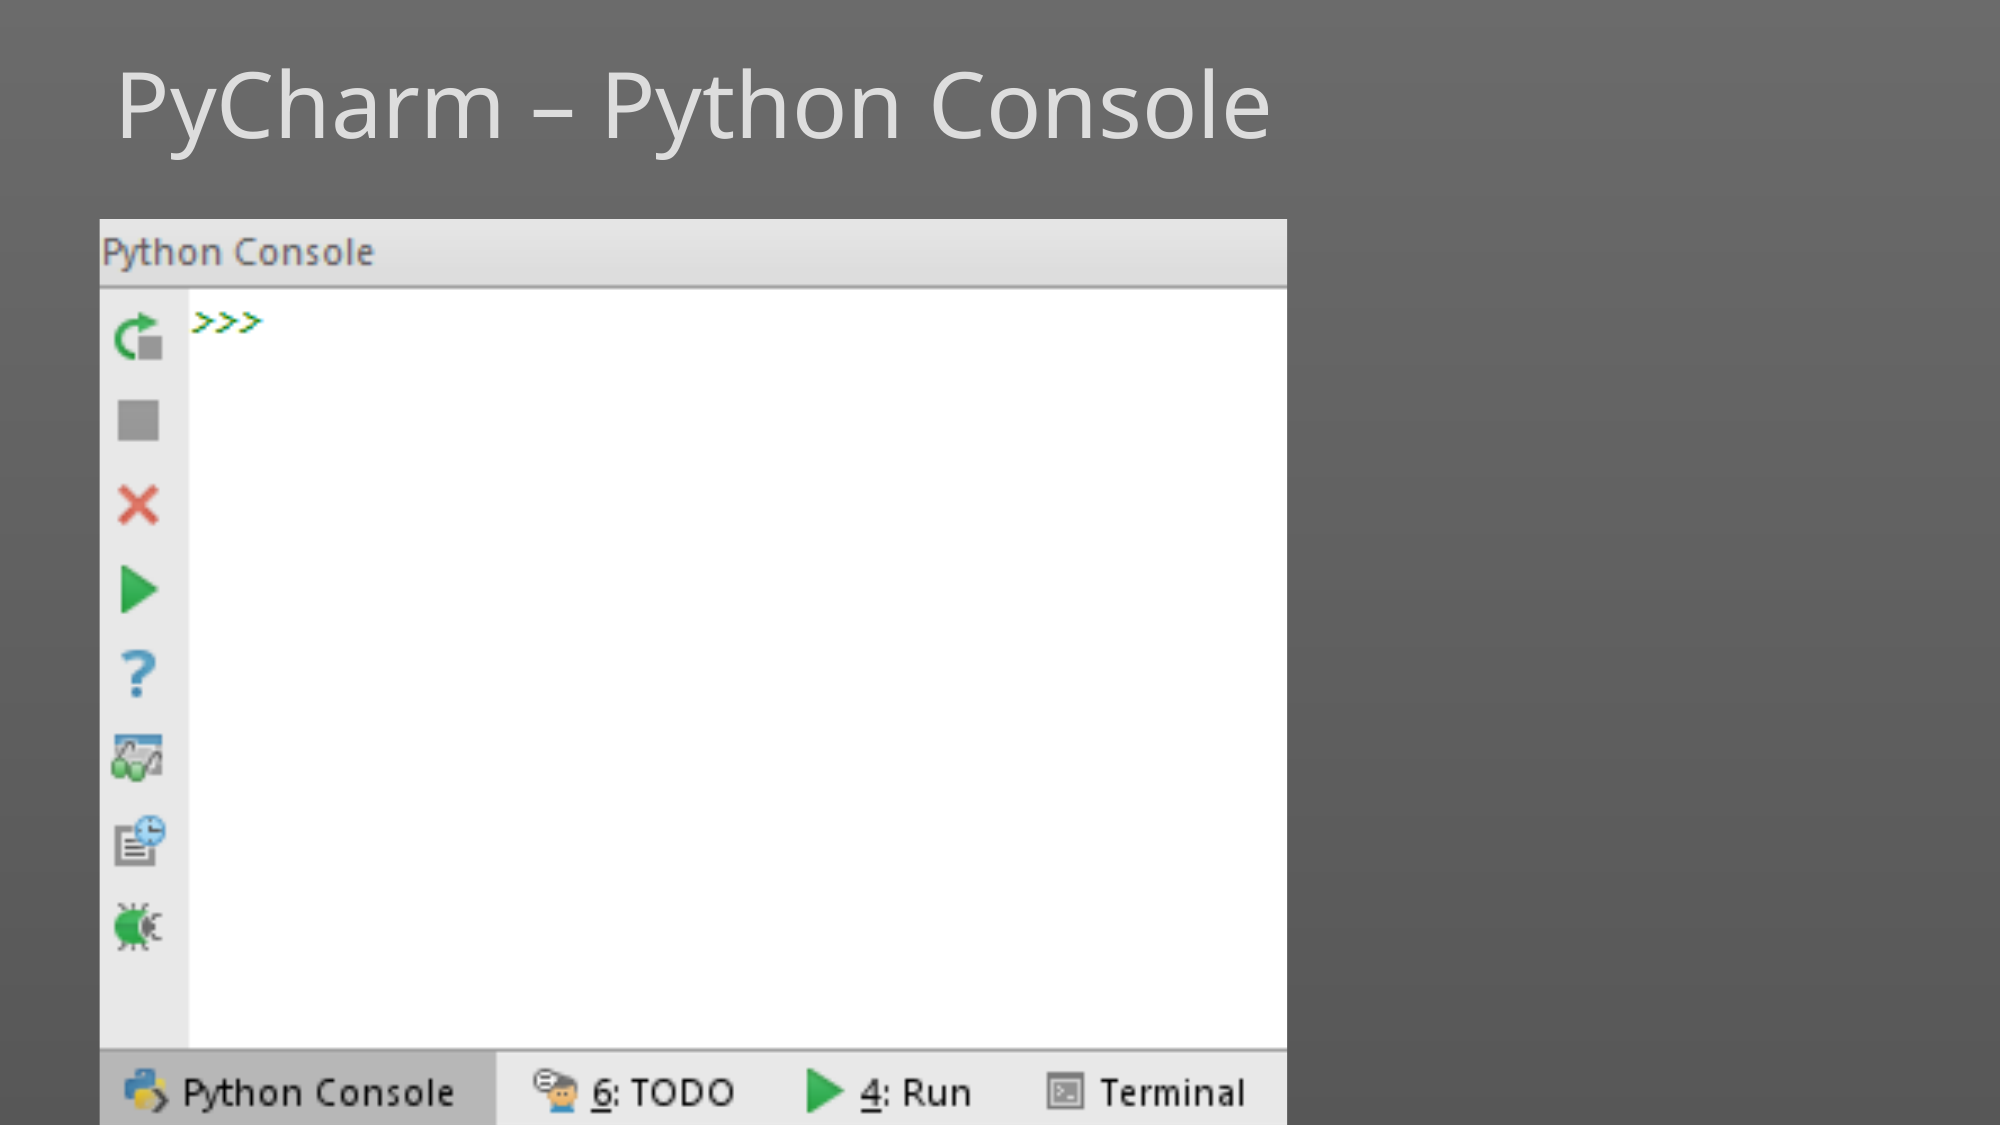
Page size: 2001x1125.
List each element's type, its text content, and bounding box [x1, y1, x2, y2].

title PyCharm – Python Console [99, 0, 1825, 218]
picture [99, 219, 1288, 1125]
